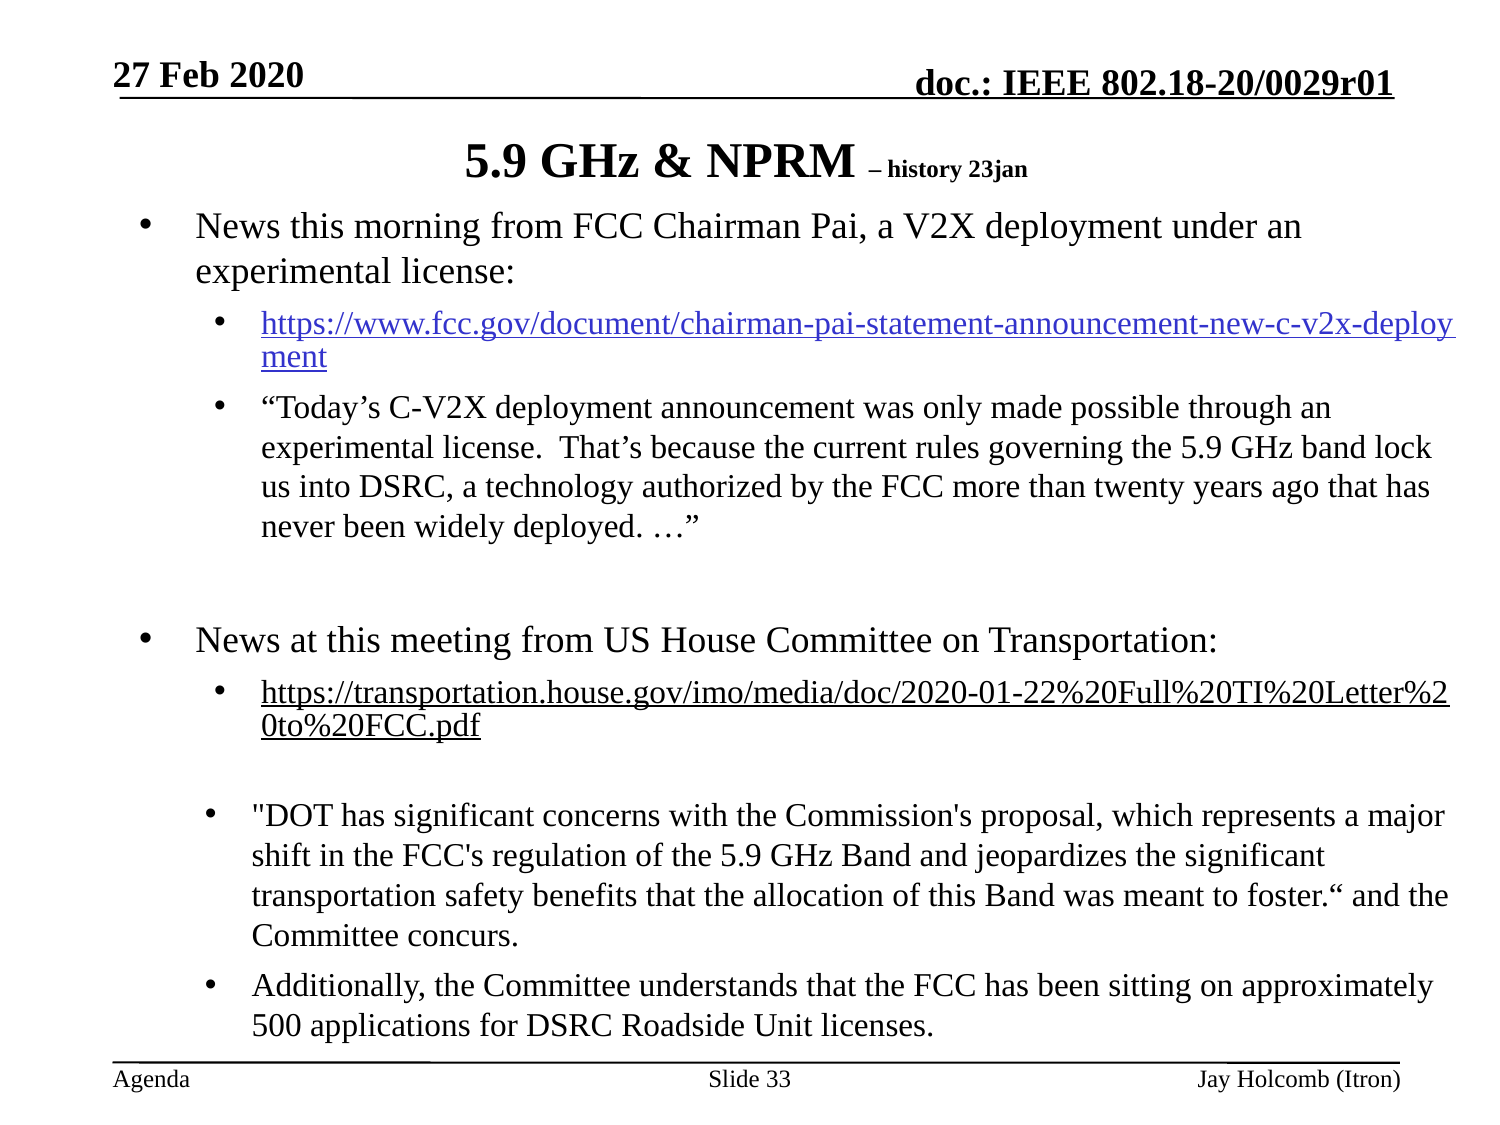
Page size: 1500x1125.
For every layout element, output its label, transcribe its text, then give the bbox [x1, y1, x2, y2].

footer Jay Holcomb (Itron) [878, 1061, 1402, 1093]
list News this morning from FCC Chairman Pai, a V2X deployment under an experimental license: https://www.fcc.gov/document/chairman-pai-statement-announcement-new-c-v2x-deployment “Today’s C-V2X deployment announcement was only made possible through an experimental license. That’s because the current rules governing the 5.9 GHz band lock us into DSRC, a technology authorized by the FCC more than twenty years ago that has never been widely deployed. …” News at this meeting from US House Committee on Transportation: https://transportation.house.gov/imo/media/doc/2020-01-22%20Full%20TI%20Letter%20to%20FCC.pdf "DOT has significant concerns with the Commission's proposal, which represents a major shift in the FCC's regulation of the 5.9 GHz Band and jeopardizes the significant transportation safety benefits that the allocation of this Band was meant to foster.“ and the Committee concurs. Additionally, the Committee understands that the FCC has been sitting on approximately 500 applications for DSRC Roadside Unit licenses. [114, 192, 1476, 1087]
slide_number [112, 49, 488, 95]
slide_number Slide 33 [699, 1061, 800, 1123]
title 5.9 GHz & NPRM – history 23jan [59, 102, 1441, 213]
